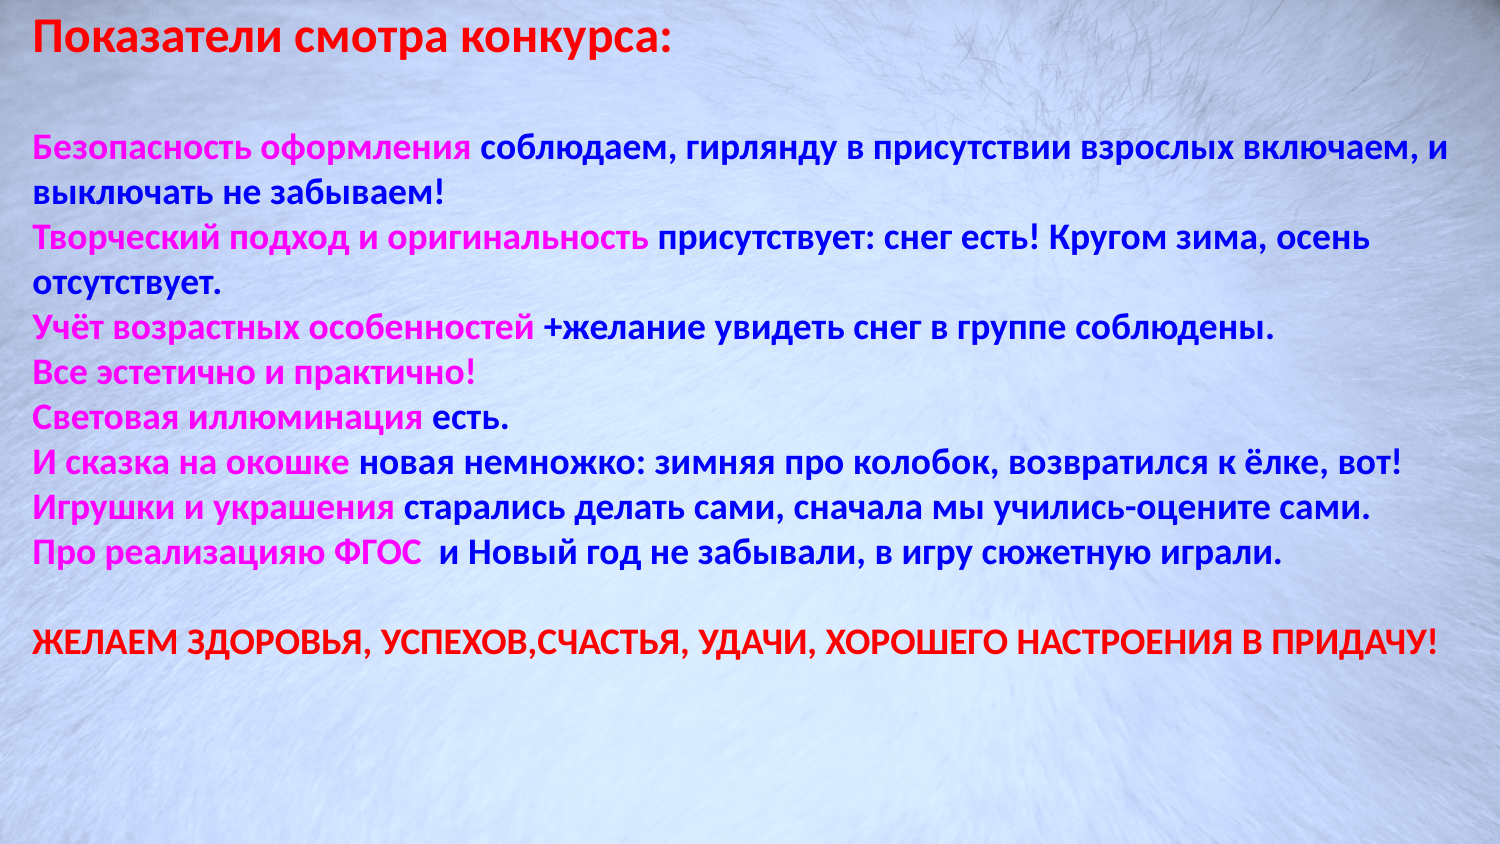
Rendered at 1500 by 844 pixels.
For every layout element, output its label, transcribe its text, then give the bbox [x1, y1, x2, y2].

title Показатели смотра конкурса: Безопасность оформления соблюдаем, гирлянду в присутствии взрослых включаем, и выключать не забываем! Творческий подход и оригинальность присутствует: снег есть! Кругом зима, осень отсутствует. Учёт возрастных особенностей +желание увидеть снег в группе соблюдены. Все эстетично и практично! Световая иллюминация есть. И сказка на окошке новая немножко: зимняя про колобок, возвратился к ёлке, вот! Игрушки и украшения старались делать сами, сначала мы учились-оцените сами. Про реализацияю ФГОС и Новый год не забывали, в игру сюжетную играли. ЖЕЛАЕМ ЗДОРОВЬЯ, УСПЕХОВ,СЧАСТЬЯ, УДАЧИ, ХОРОШЕГО НАСТРОЕНИЯ В ПРИДАЧУ! [17, 33, 1495, 670]
